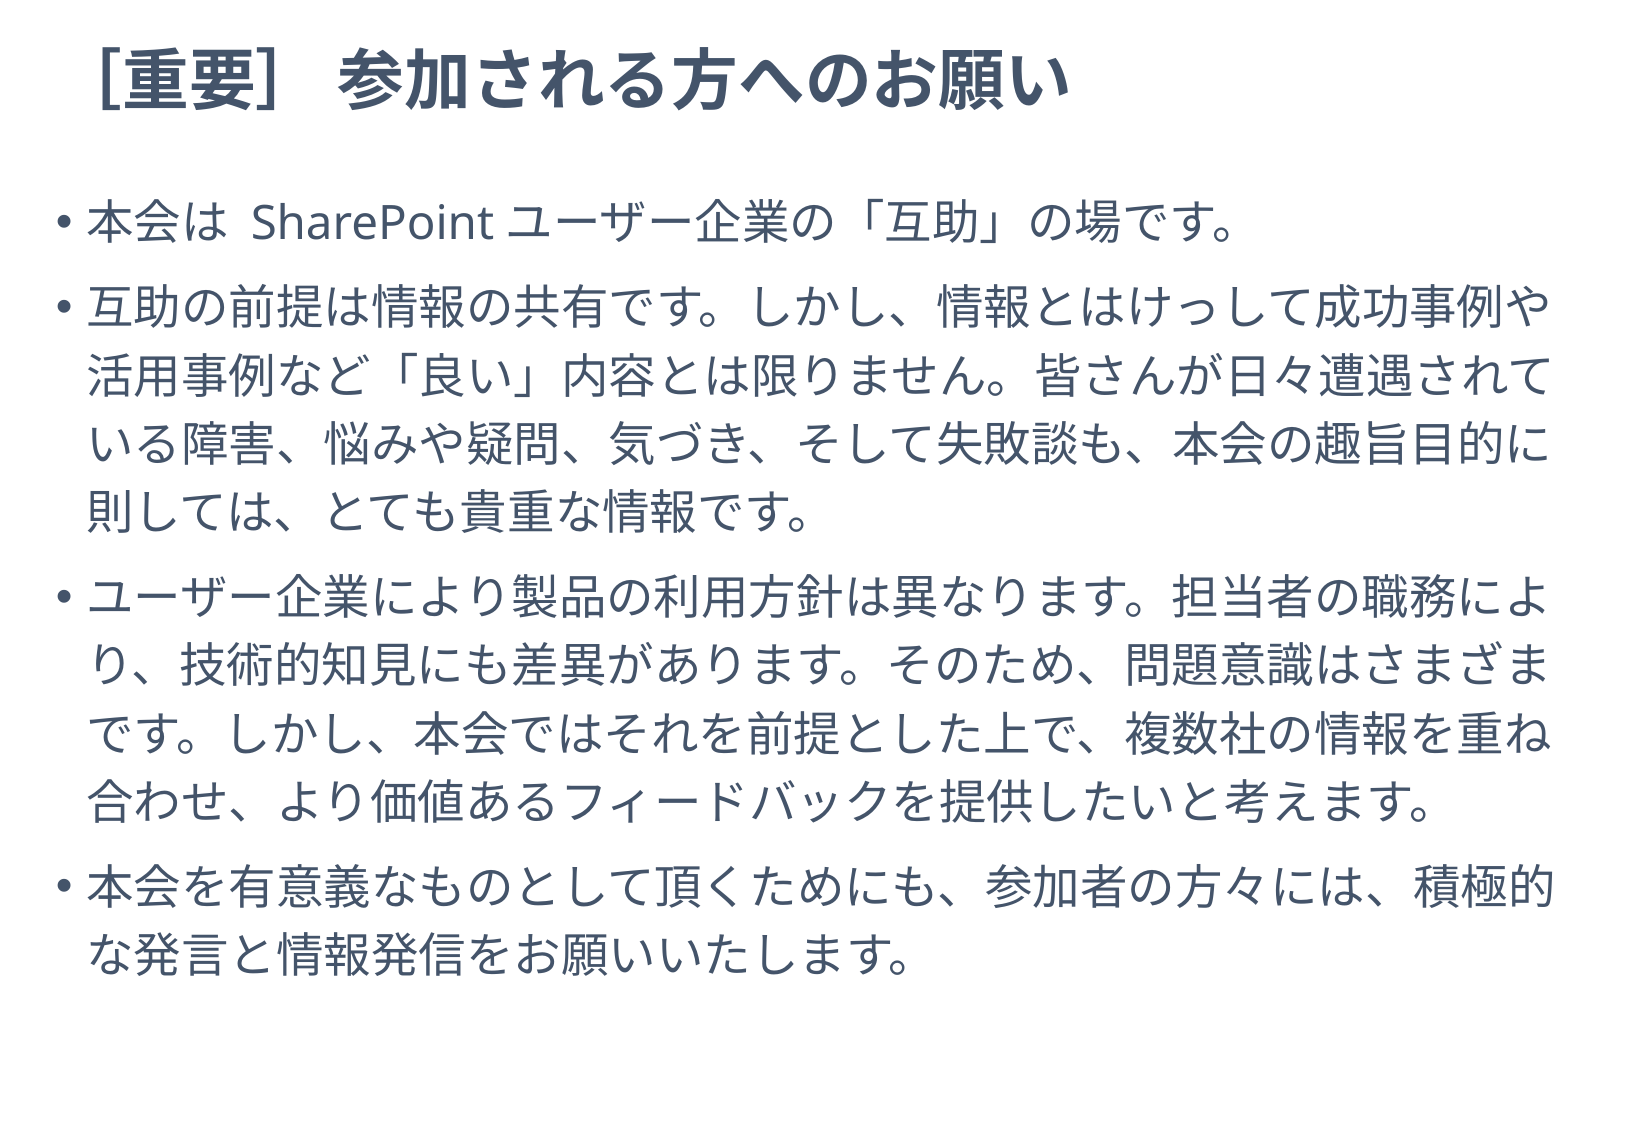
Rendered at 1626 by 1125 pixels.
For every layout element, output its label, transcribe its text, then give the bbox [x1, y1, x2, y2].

list 本会は SharePointユーザー企業の「互助」の場です。 互助の前提は情報の共有です。しかし、情報とはけっして成功事例や活用事例など「良い」内容とは限りません。皆さんが日々遭遇されている障害、悩みや疑問、気づき、そして失敗談も、本会の趣旨目的に則しては、とても貴重な情報です。 ユーザー企業により製品の利用方針は異なります。担当者の職務により、技術的知見にも差異があります。そのため、問題意識はさまざまです。しかし、本会ではそれを前提とした上で、複数社の情報を重ね合わせ、より価値あるフィードバックを提供したいと考えます。 本会を有意義なものとして頂くためにも、参加者の方々には、積極的な発言と情報発信をお願いいたします。 [40, 173, 1585, 1024]
title ［重要］ 参加される方へのお願い [40, 29, 1585, 138]
